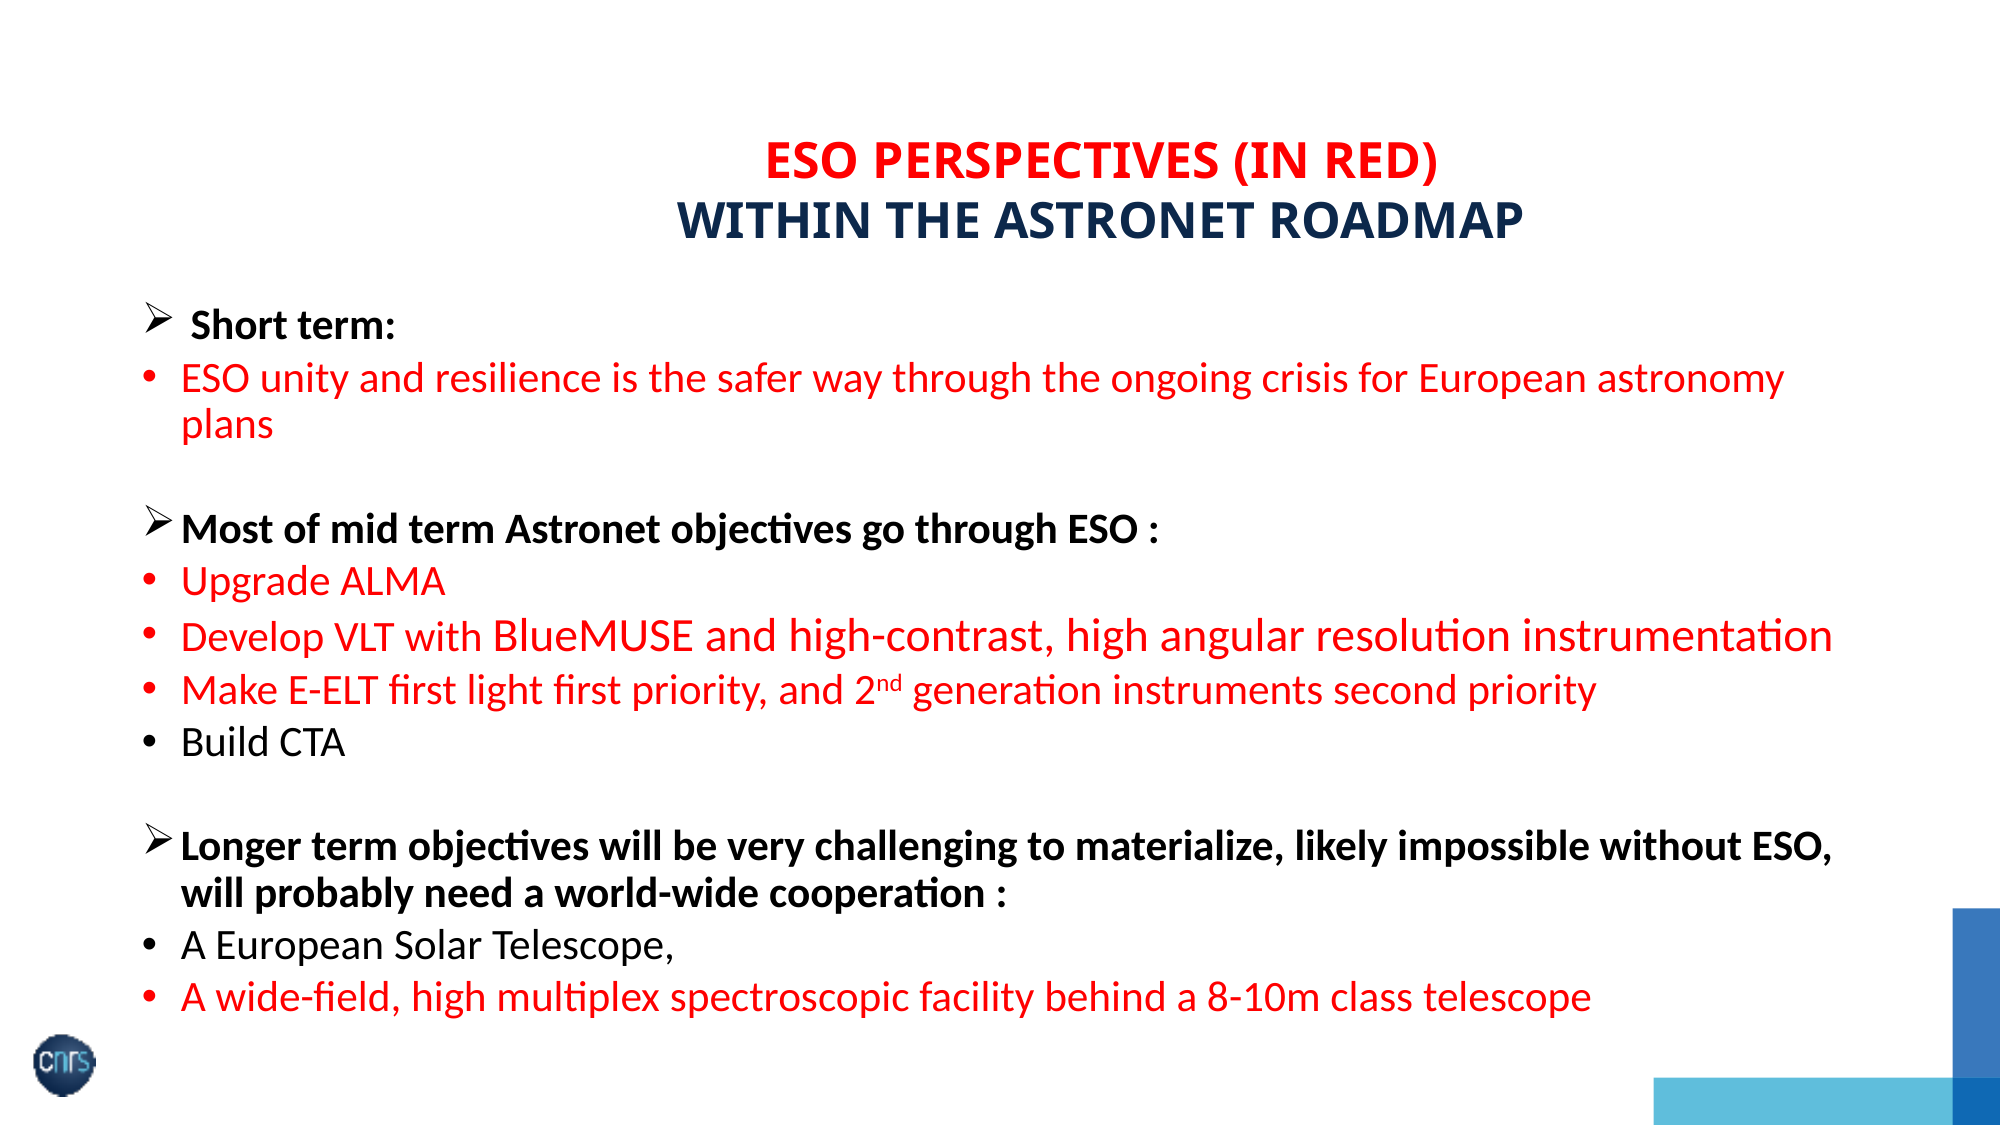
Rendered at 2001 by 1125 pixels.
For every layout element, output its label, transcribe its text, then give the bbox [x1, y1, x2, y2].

title Eso perspectives (in red) within the astronet roadmap [330, 66, 1873, 249]
list Short term: ESO unity and resilience is the safer way through the ongoing crisis for European astronomy plans Most of mid term Astronet objectives go through ESO : Upgrade ALMA Develop VLT with BlueMUSE and high-contrast, high angular resolution instrumentation Make E-ELT first light first priority, and 2nd generation instruments second priority Build CTA Longer term objectives will be very challenging to materialize, likely impossible without ESO, will probably need a world-wide cooperation : A European Solar Telescope, A wide-field, high multiplex spectroscopic facility behind a 8-10m class telescope [141, 302, 1877, 1088]
picture [32, 1033, 96, 1097]
